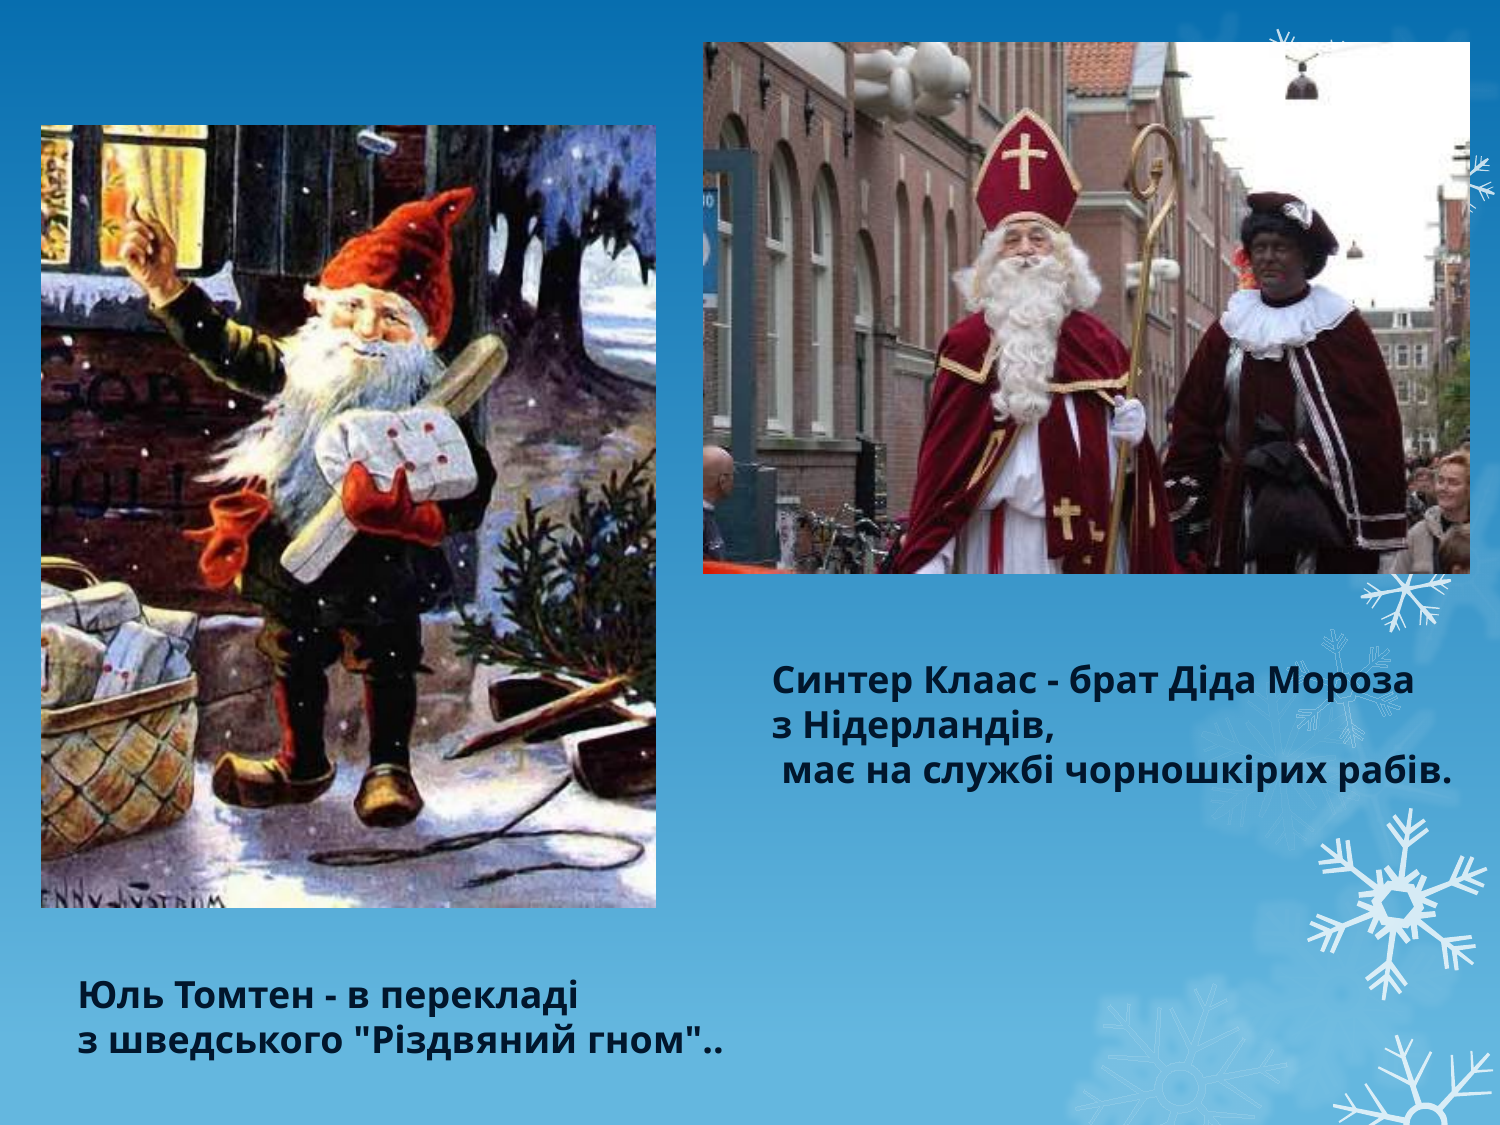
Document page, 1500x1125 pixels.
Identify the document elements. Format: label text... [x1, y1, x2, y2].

text_box Юль Томтен - в перекладі з шведського "Різдвяний гном".. [62, 964, 750, 1069]
text_box Синтер Клаас - брат Діда Мороза з Нідерландів, має на службі чорношкірих рабів. [756, 648, 1468, 843]
picture [703, 41, 1470, 574]
picture [40, 125, 656, 908]
